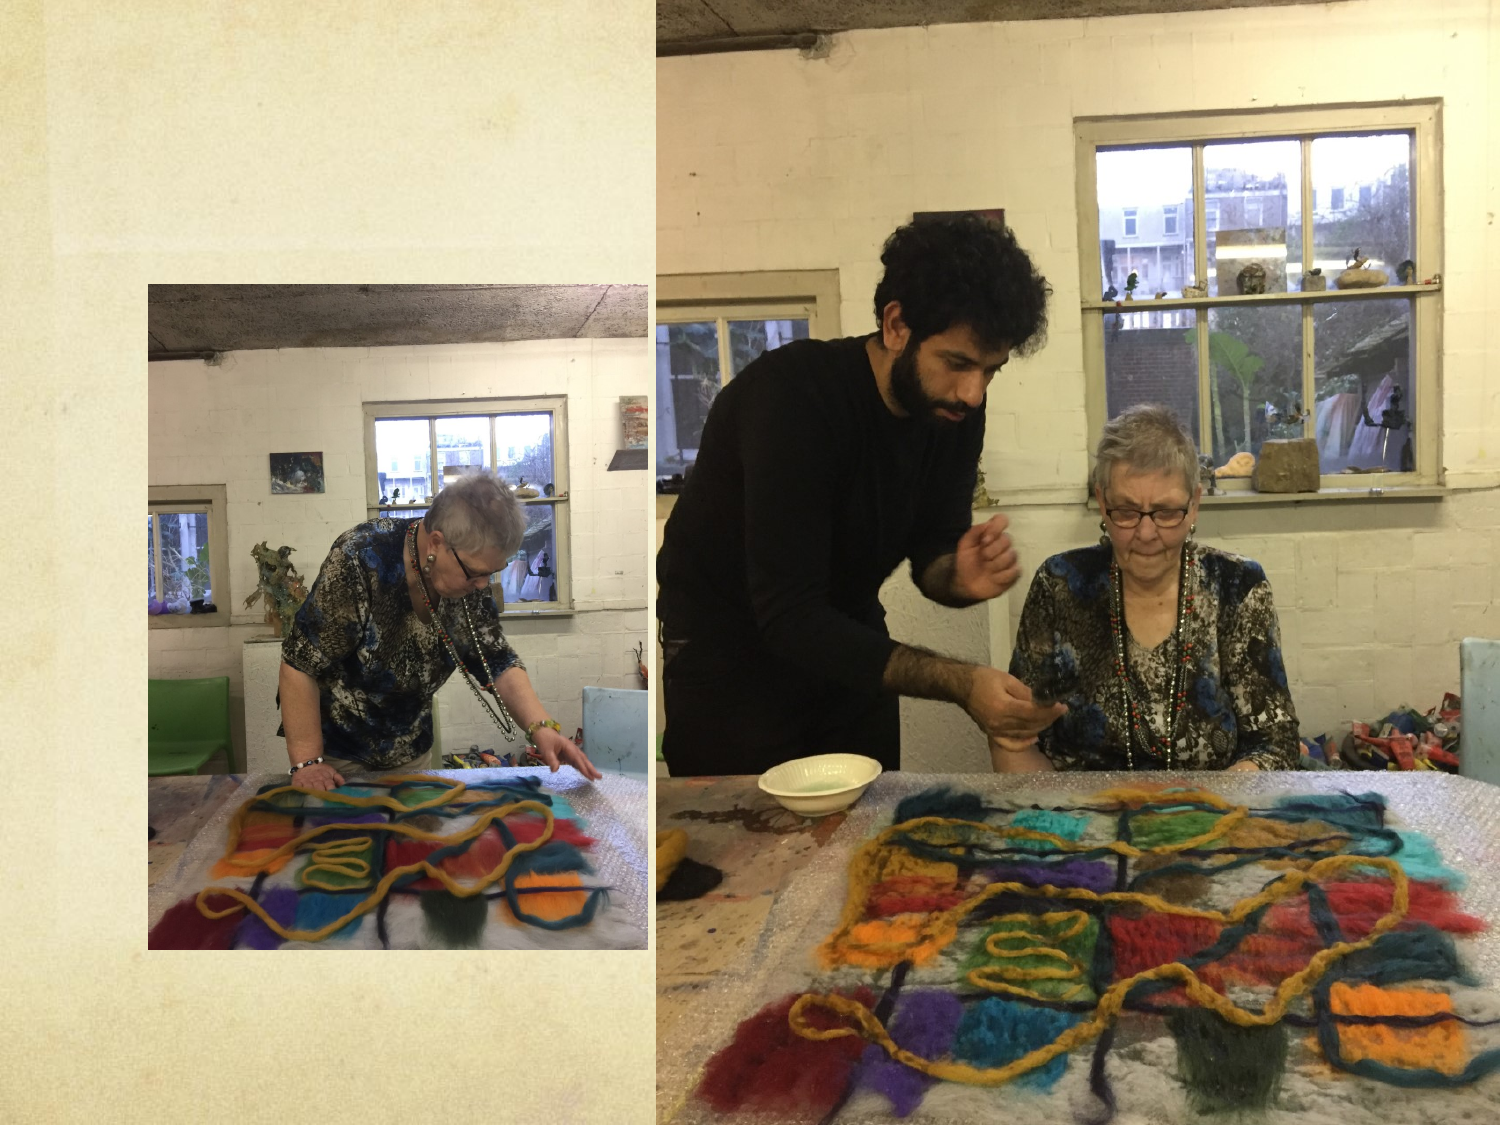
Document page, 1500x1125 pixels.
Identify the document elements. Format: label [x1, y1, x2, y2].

list [0, 284, 642, 951]
picture [0, 0, 1500, 1125]
